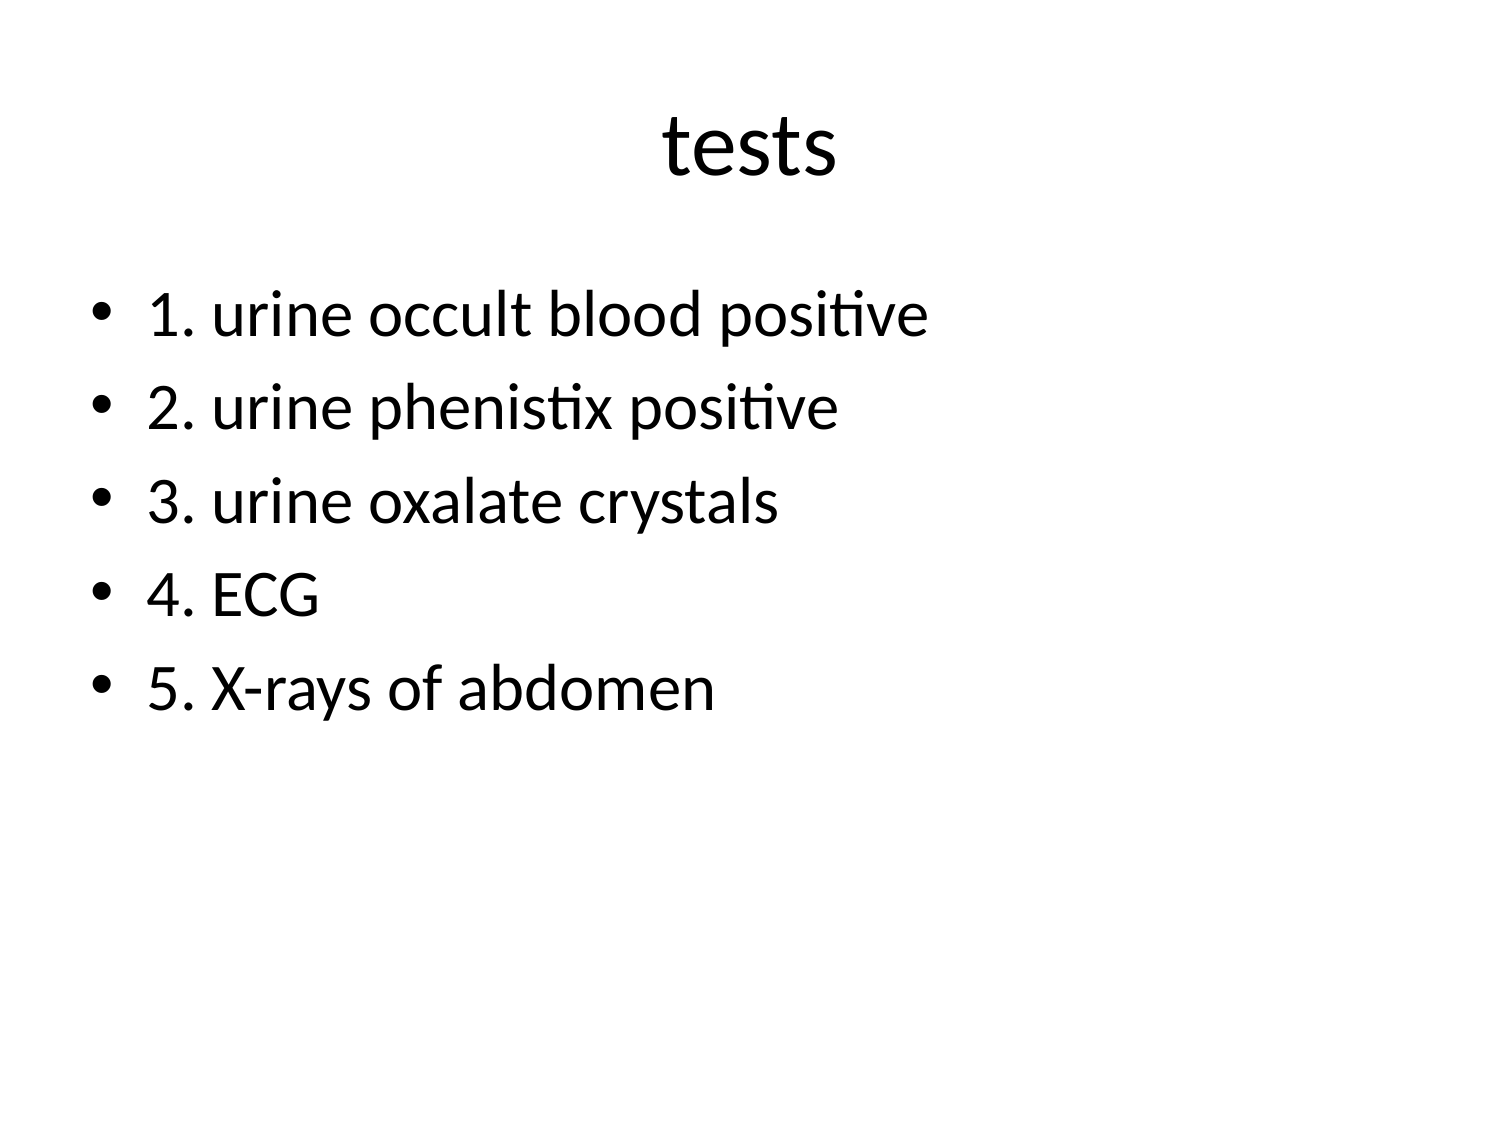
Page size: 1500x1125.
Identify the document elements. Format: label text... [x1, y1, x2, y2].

title tests [75, 45, 1425, 233]
list 1. urine occult blood positive 2. urine phenistix positive 3. urine oxalate crystals 4. ECG 5. X-rays of abdomen [75, 262, 1425, 1005]
